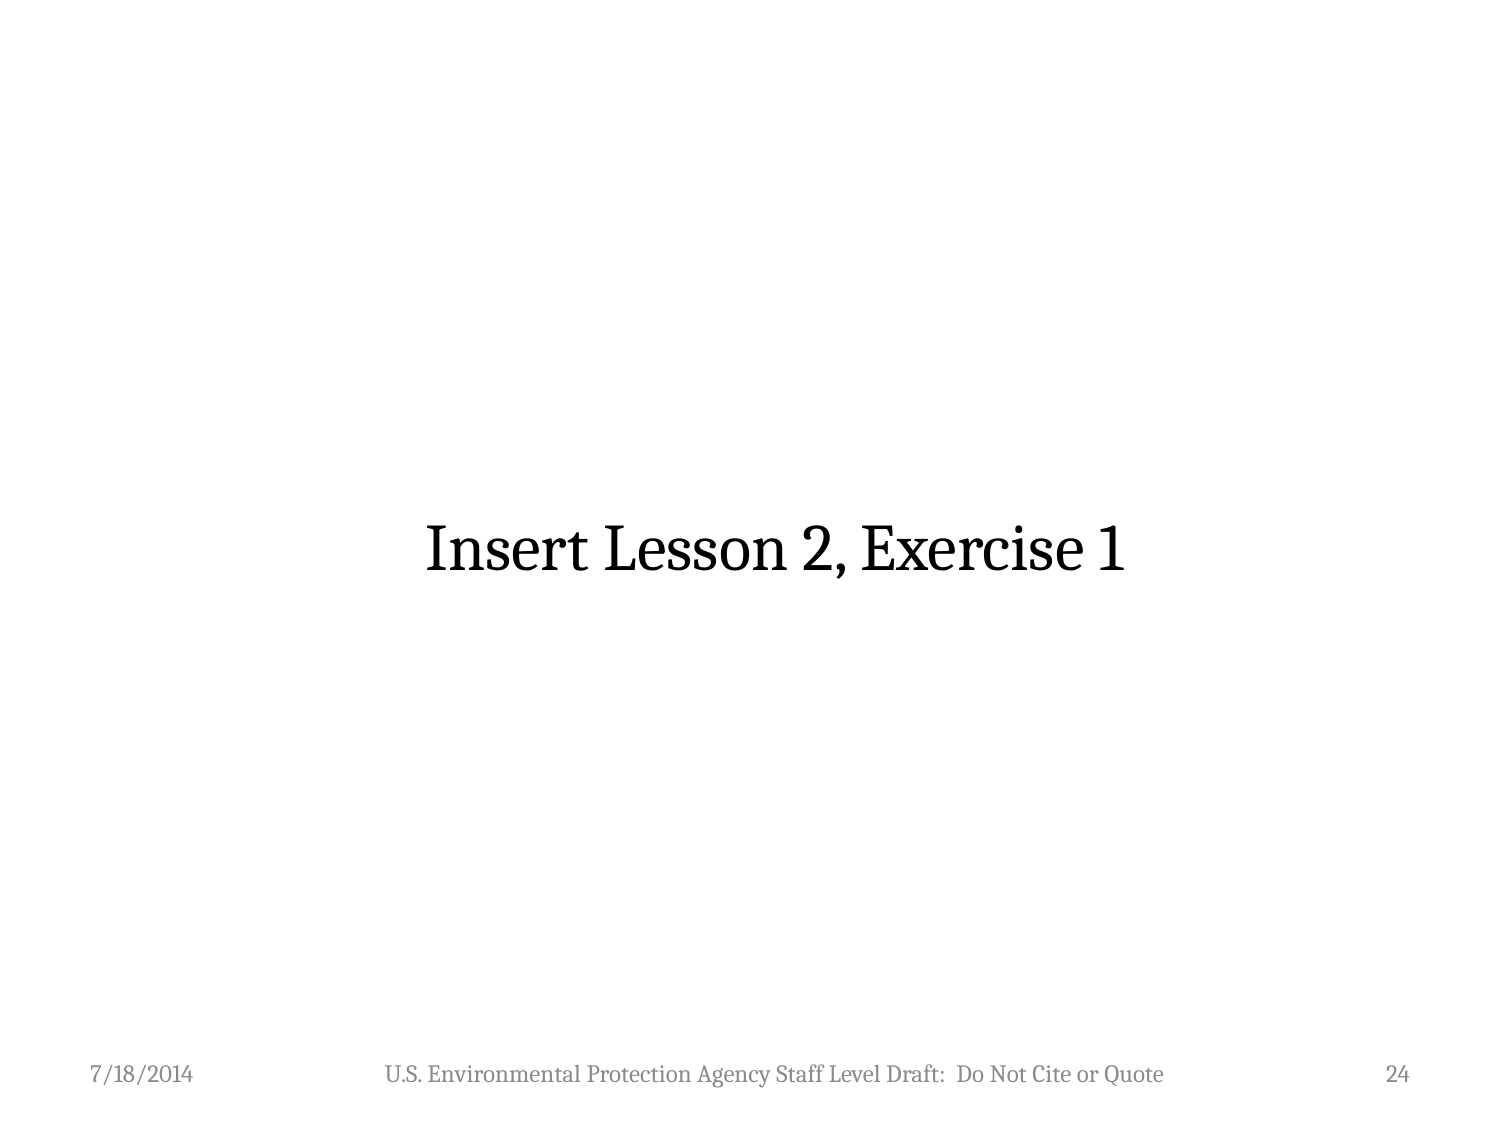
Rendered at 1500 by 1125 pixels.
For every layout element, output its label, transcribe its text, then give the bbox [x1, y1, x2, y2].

slide_number 24 [1287, 1042, 1425, 1103]
footer U.S. Environmental Protection Agency Staff Level Draft: Do Not Cite or Quote [275, 1042, 1275, 1103]
title Insert Lesson 2, Exercise 1 [99, 450, 1450, 638]
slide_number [75, 1042, 263, 1103]
